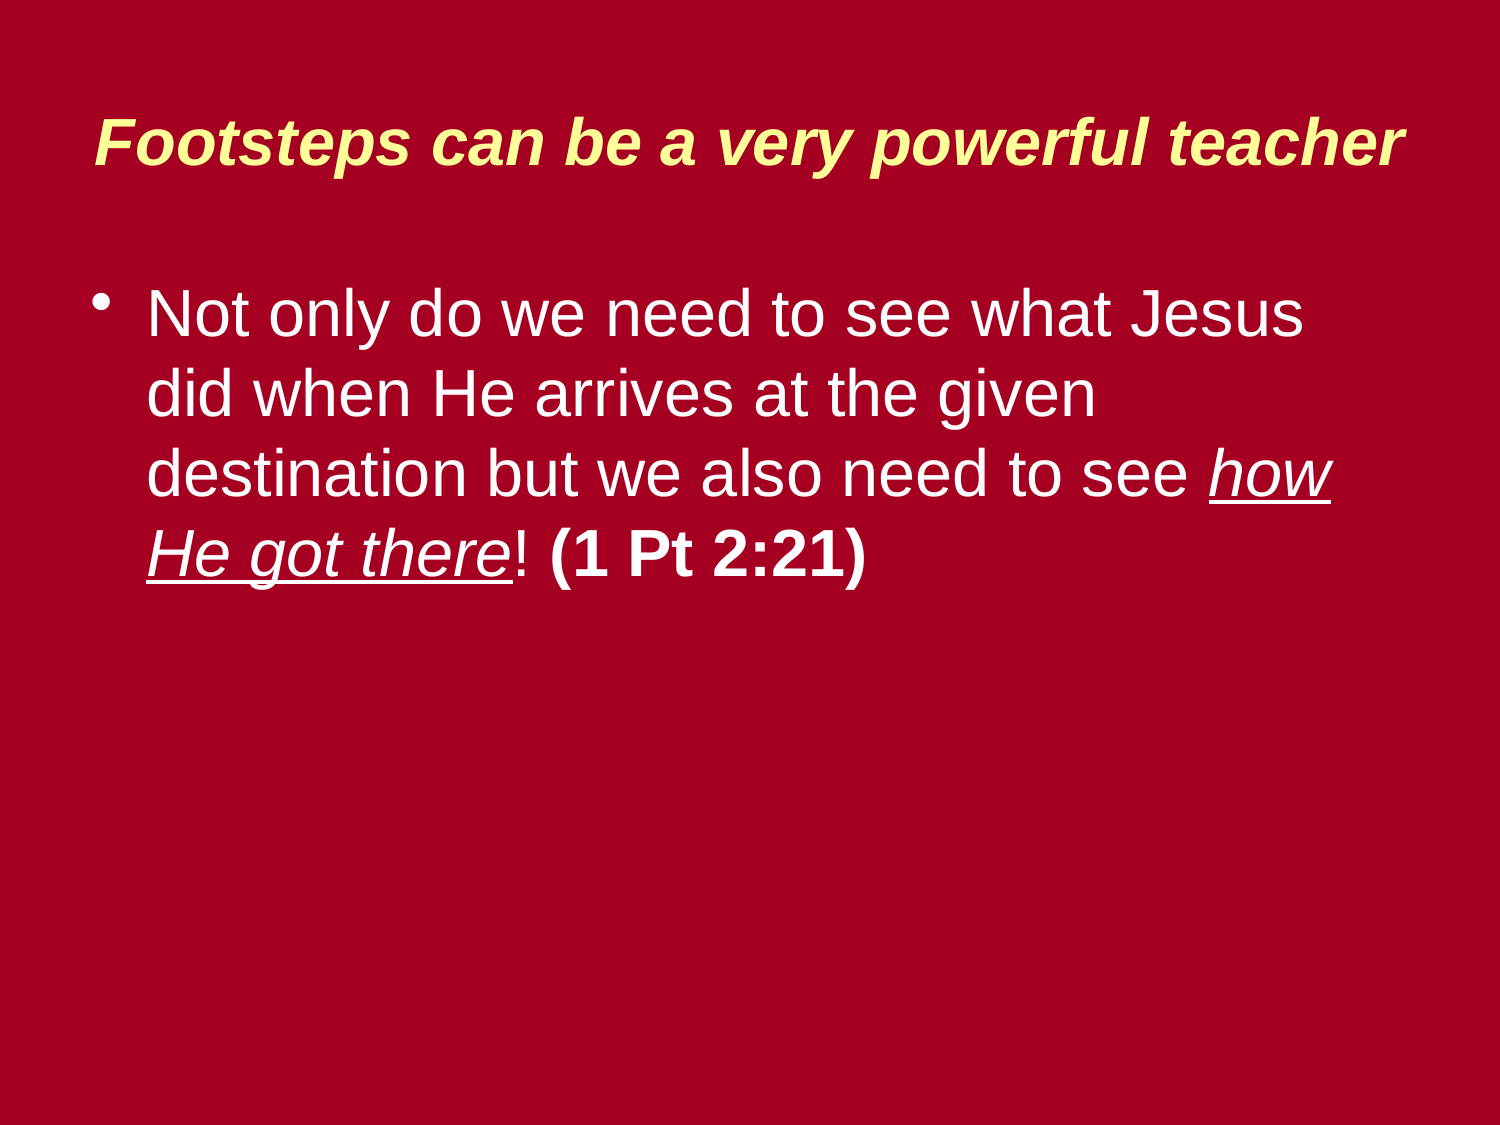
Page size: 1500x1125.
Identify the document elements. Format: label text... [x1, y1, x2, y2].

list Not only do we need to see what Jesus did when He arrives at the given destination but we also need to see how He got there! (1 Pt 2:21) [75, 262, 1425, 1005]
title Footsteps can be a very powerful teacher [75, 45, 1425, 233]
